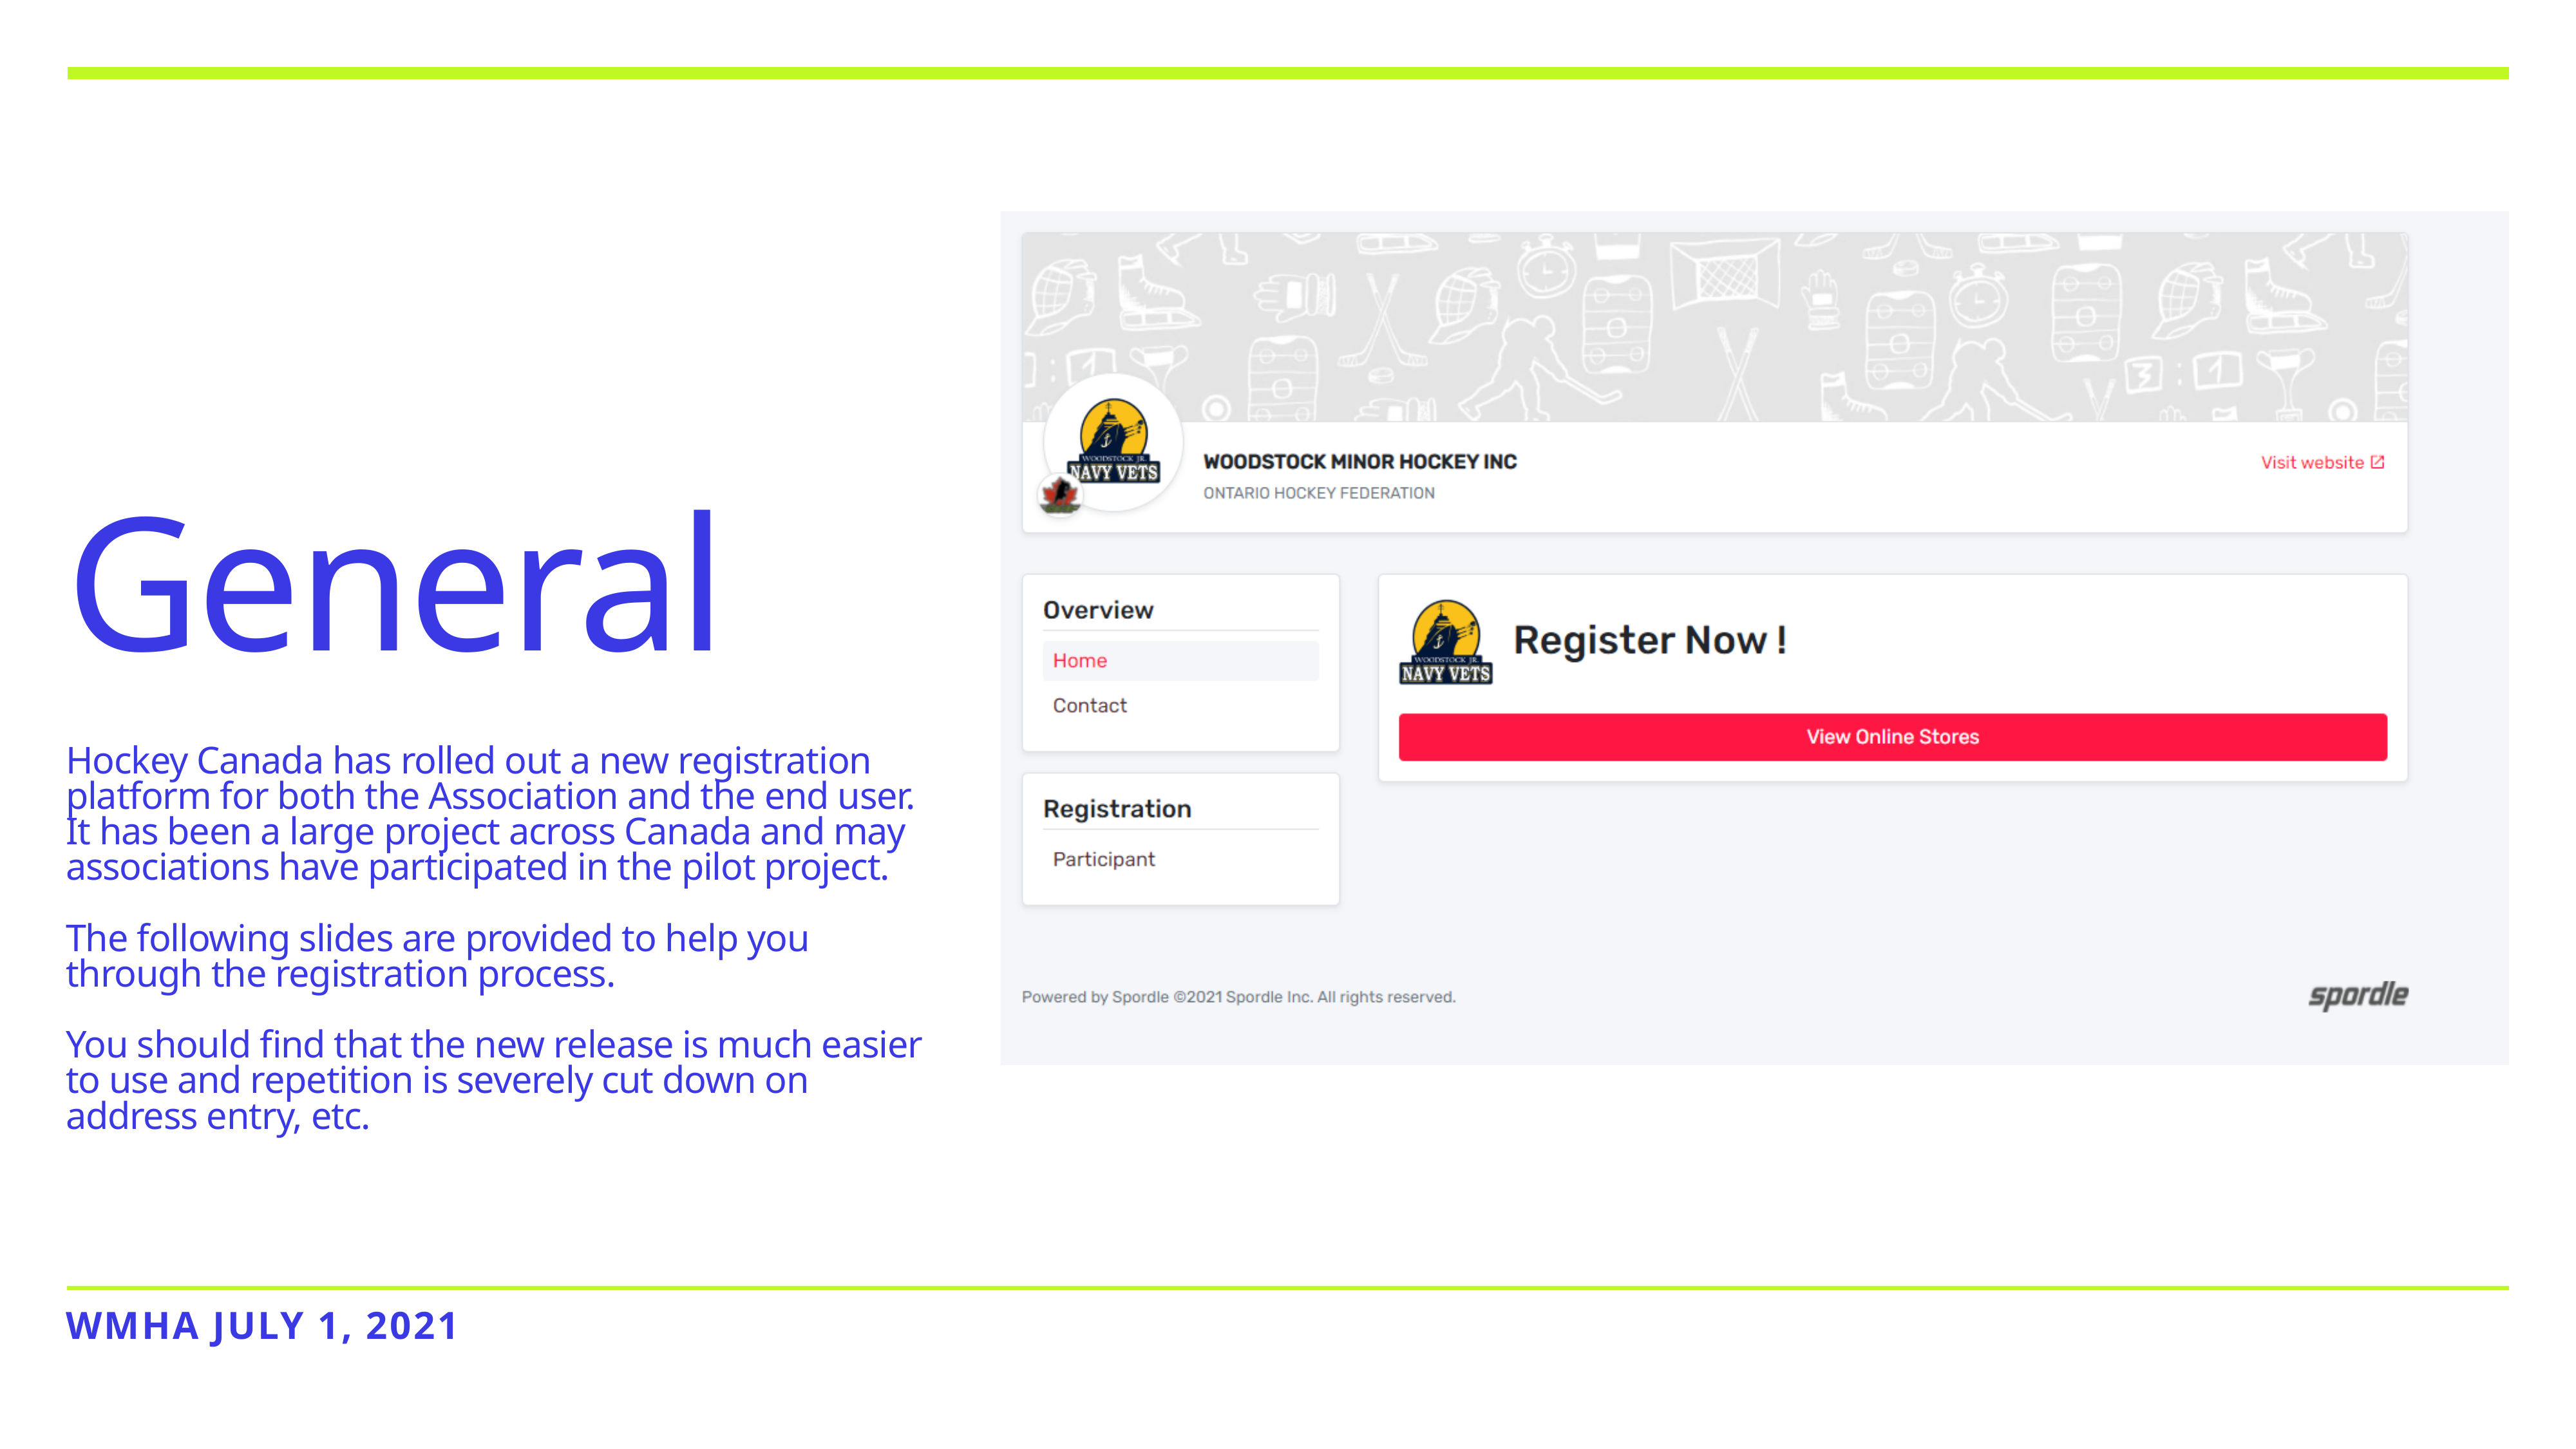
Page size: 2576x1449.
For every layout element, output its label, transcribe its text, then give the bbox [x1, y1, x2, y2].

list WMHA July 1, 2021 [60, 1296, 1228, 1356]
picture [1001, 211, 2509, 1065]
title General Hockey Canada has rolled out a new registration platform for both the Association and the end user. It has been a large project across Canada and may associations have participated in the pilot project. The following slides are provided to help you through the registration process. You should find that the new release is much easier to use and repetition is severely cut down on address entry, etc. [60, 502, 952, 1247]
